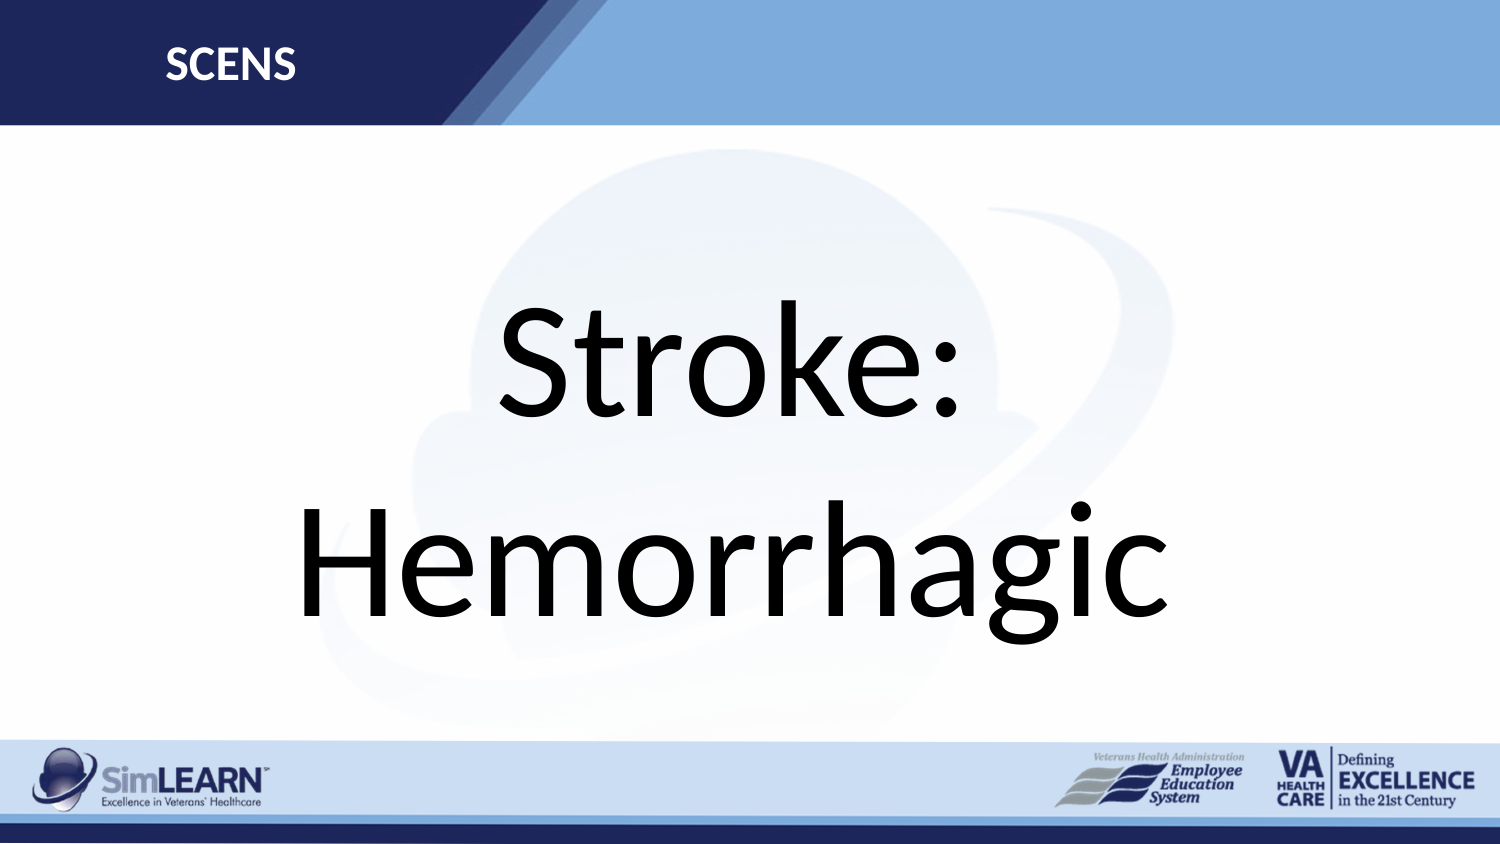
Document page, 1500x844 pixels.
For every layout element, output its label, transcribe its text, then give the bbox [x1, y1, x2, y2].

text_box Stroke: Hemorrhagic [277, 241, 1226, 657]
text_box SCENS [0, 0, 463, 122]
picture [0, 0, 1500, 844]
